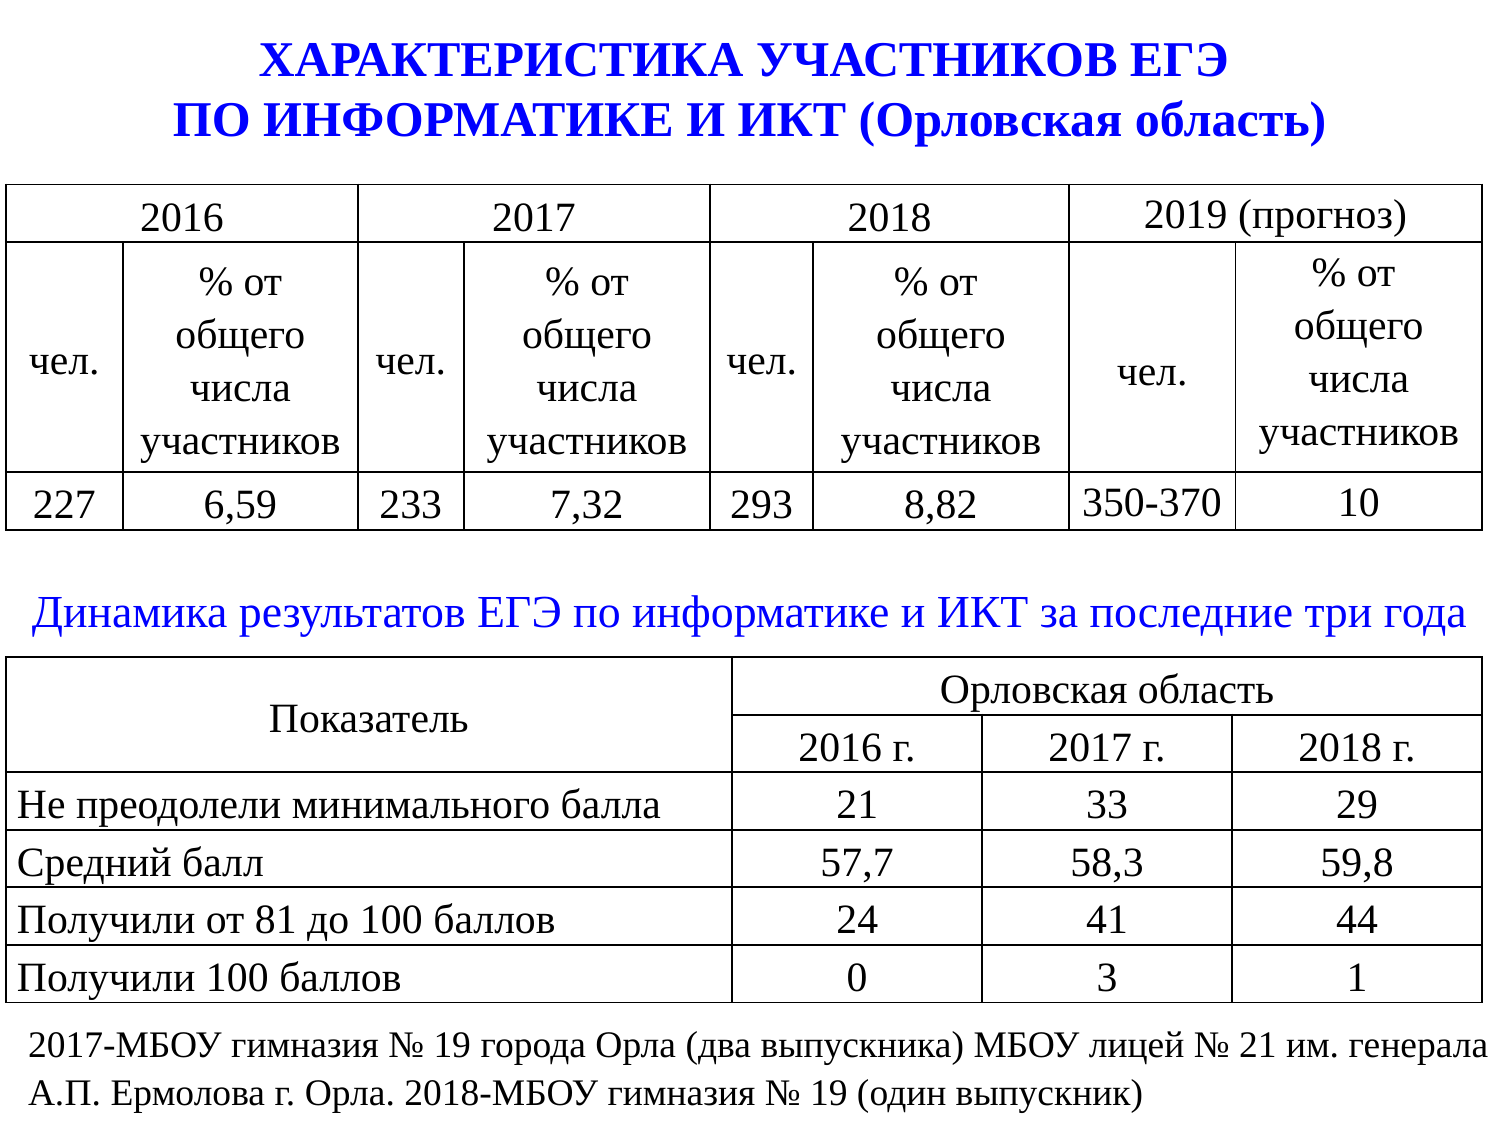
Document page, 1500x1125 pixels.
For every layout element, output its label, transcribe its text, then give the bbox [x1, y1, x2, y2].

table_cell 57,7 [733, 831, 981, 886]
table_cell 350-370 [1070, 473, 1235, 529]
text_box Динамика результатов ЕГЭ по информатике и ИКТ за последние три года [0, 574, 1500, 644]
table_header Показатель [7, 658, 731, 771]
table_cell 29 [1233, 773, 1481, 829]
table_cell 21 [733, 773, 981, 829]
table_cell 24 [733, 888, 981, 944]
text_box 2017-МБОУ гимназия № 19 города Орла (два выпускника) МБОУ лицей № 21 им. генерала А.П. Ермолова г. Орла. 2018-МБОУ гимназия № 19 (один выпускник) [0, 1009, 1500, 1121]
table_cell 1 [1233, 946, 1481, 1002]
table_header 2017 [359, 185, 709, 241]
table_cell чел. [1070, 243, 1235, 471]
table_cell Получили 100 баллов [7, 946, 731, 1002]
table_cell 2016 г. [733, 716, 981, 771]
table_cell чел. [7, 243, 122, 471]
table_header Орловская область [733, 658, 1481, 714]
table_cell 2018 г. [1233, 716, 1481, 771]
table_cell 7,32 [465, 473, 709, 529]
table_cell 227 [7, 473, 122, 529]
table_cell 41 [983, 888, 1231, 944]
table_cell 0 [733, 946, 981, 1002]
table_cell 293 [711, 473, 812, 529]
text_box ХАРАКТЕРИСТИКА УЧАСТНИКОВ ЕГЭ ПО ИНФОРМАТИКЕ И ИКТ (Орловская область) [0, 18, 1500, 154]
table_cell % от общего числа участников [124, 243, 357, 471]
table_cell 233 [359, 473, 463, 529]
table_cell 3 [983, 946, 1231, 1002]
table_cell Не преодолели минимального балла [7, 773, 731, 829]
table_cell чел. [359, 243, 463, 471]
table_cell Получили от 81 до 100 баллов [7, 888, 731, 944]
table_header 2016 [7, 185, 357, 241]
table_cell 10 [1236, 473, 1481, 529]
table_cell 44 [1233, 888, 1481, 944]
table_cell чел. [711, 243, 812, 471]
table_cell % от общего числа участников [814, 243, 1068, 471]
table_cell 2017 г. [983, 716, 1231, 771]
table_cell 8,82 [814, 473, 1068, 529]
table_cell 58,3 [983, 831, 1231, 886]
table_header 2019 (прогноз) [1070, 185, 1481, 241]
table_cell 59,8 [1233, 831, 1481, 886]
table_cell % от общего числа участников [465, 243, 709, 471]
table_header 2018 [711, 185, 1068, 241]
table_cell 6,59 [124, 473, 357, 529]
table_cell 33 [983, 773, 1231, 829]
table_cell Средний балл [7, 831, 731, 886]
table_cell % от общего числа участников [1236, 243, 1481, 471]
